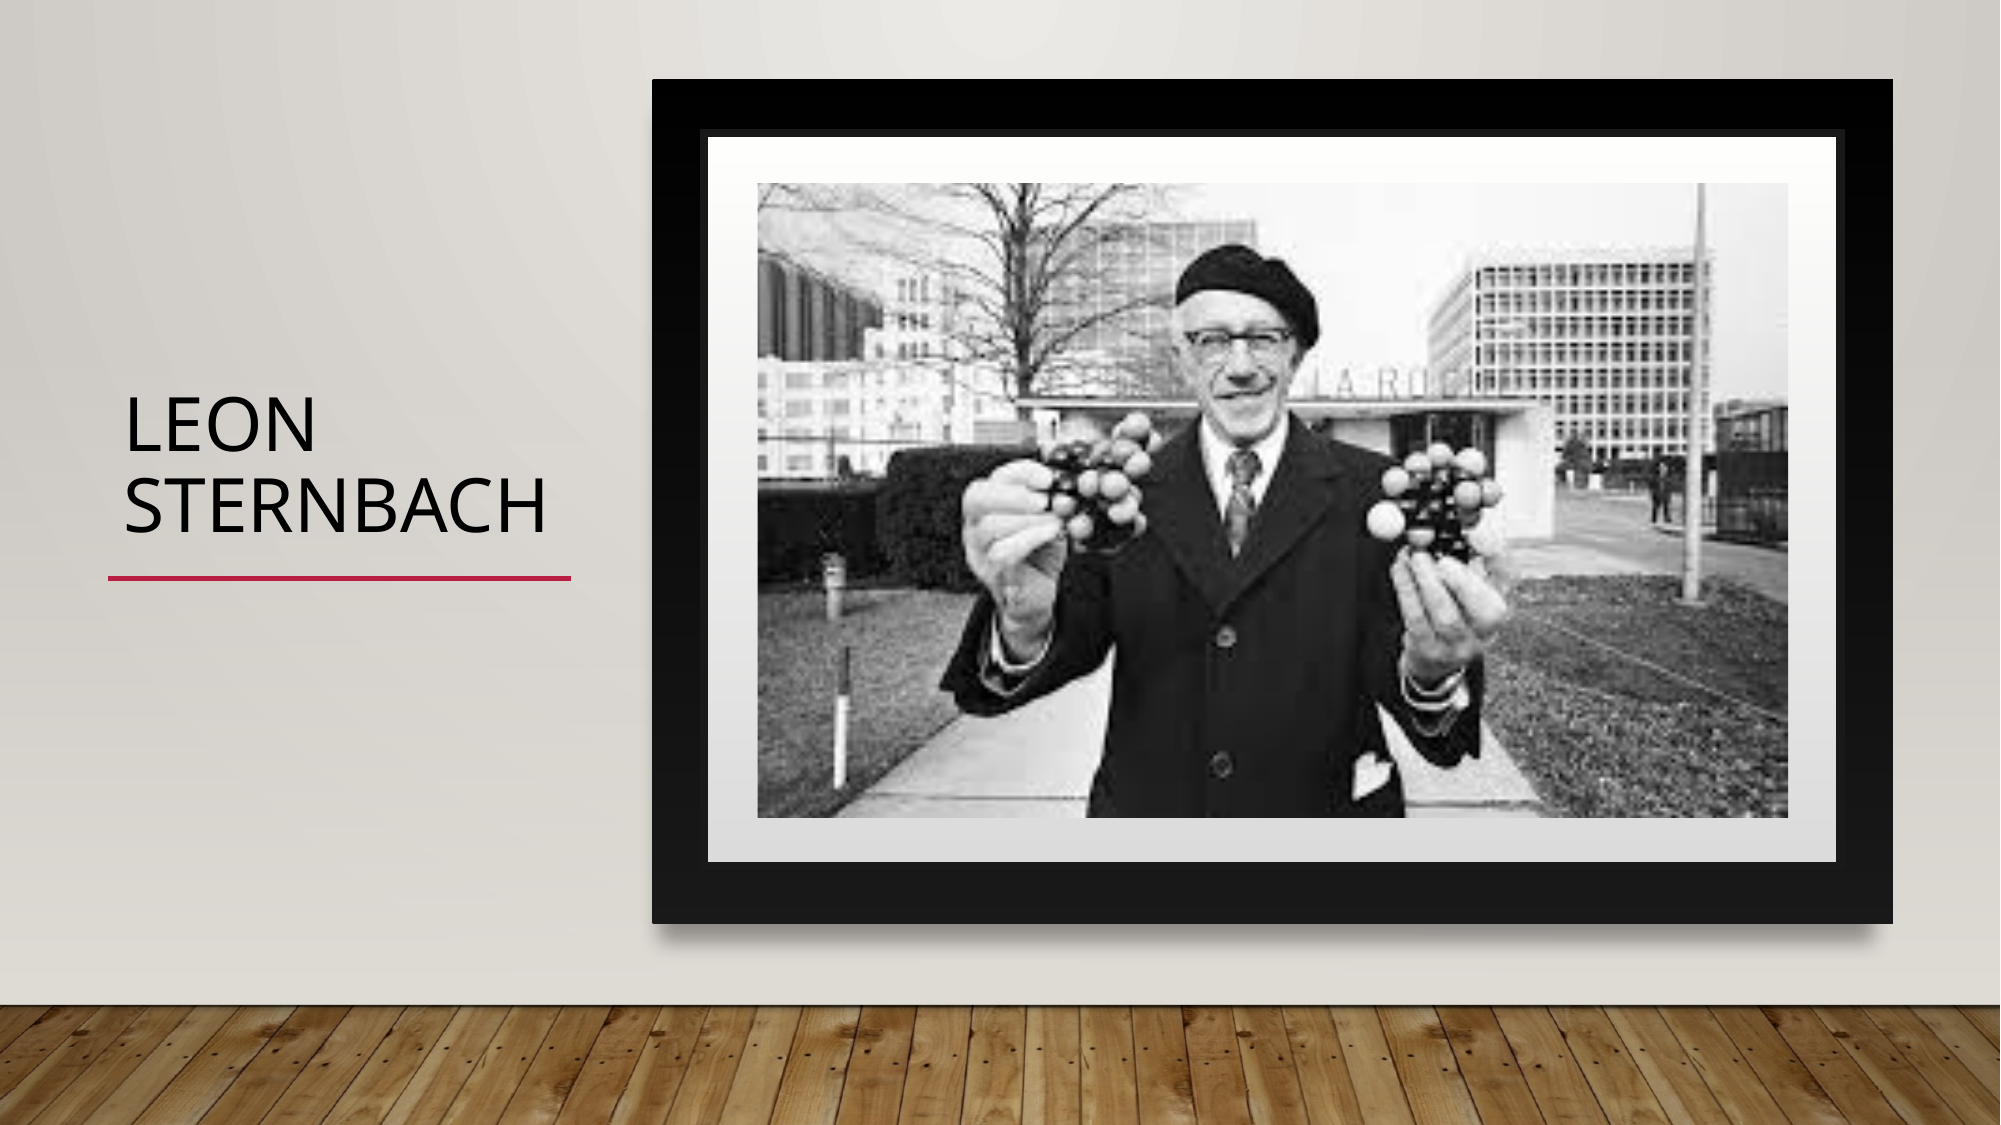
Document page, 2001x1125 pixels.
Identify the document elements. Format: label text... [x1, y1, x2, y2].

text_box [0, 0, 2000, 330]
title Leon Sternbach [108, 241, 572, 549]
picture [0, 1006, 2000, 1125]
text_box [0, 330, 2000, 1004]
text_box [652, 78, 1894, 924]
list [757, 182, 1789, 818]
